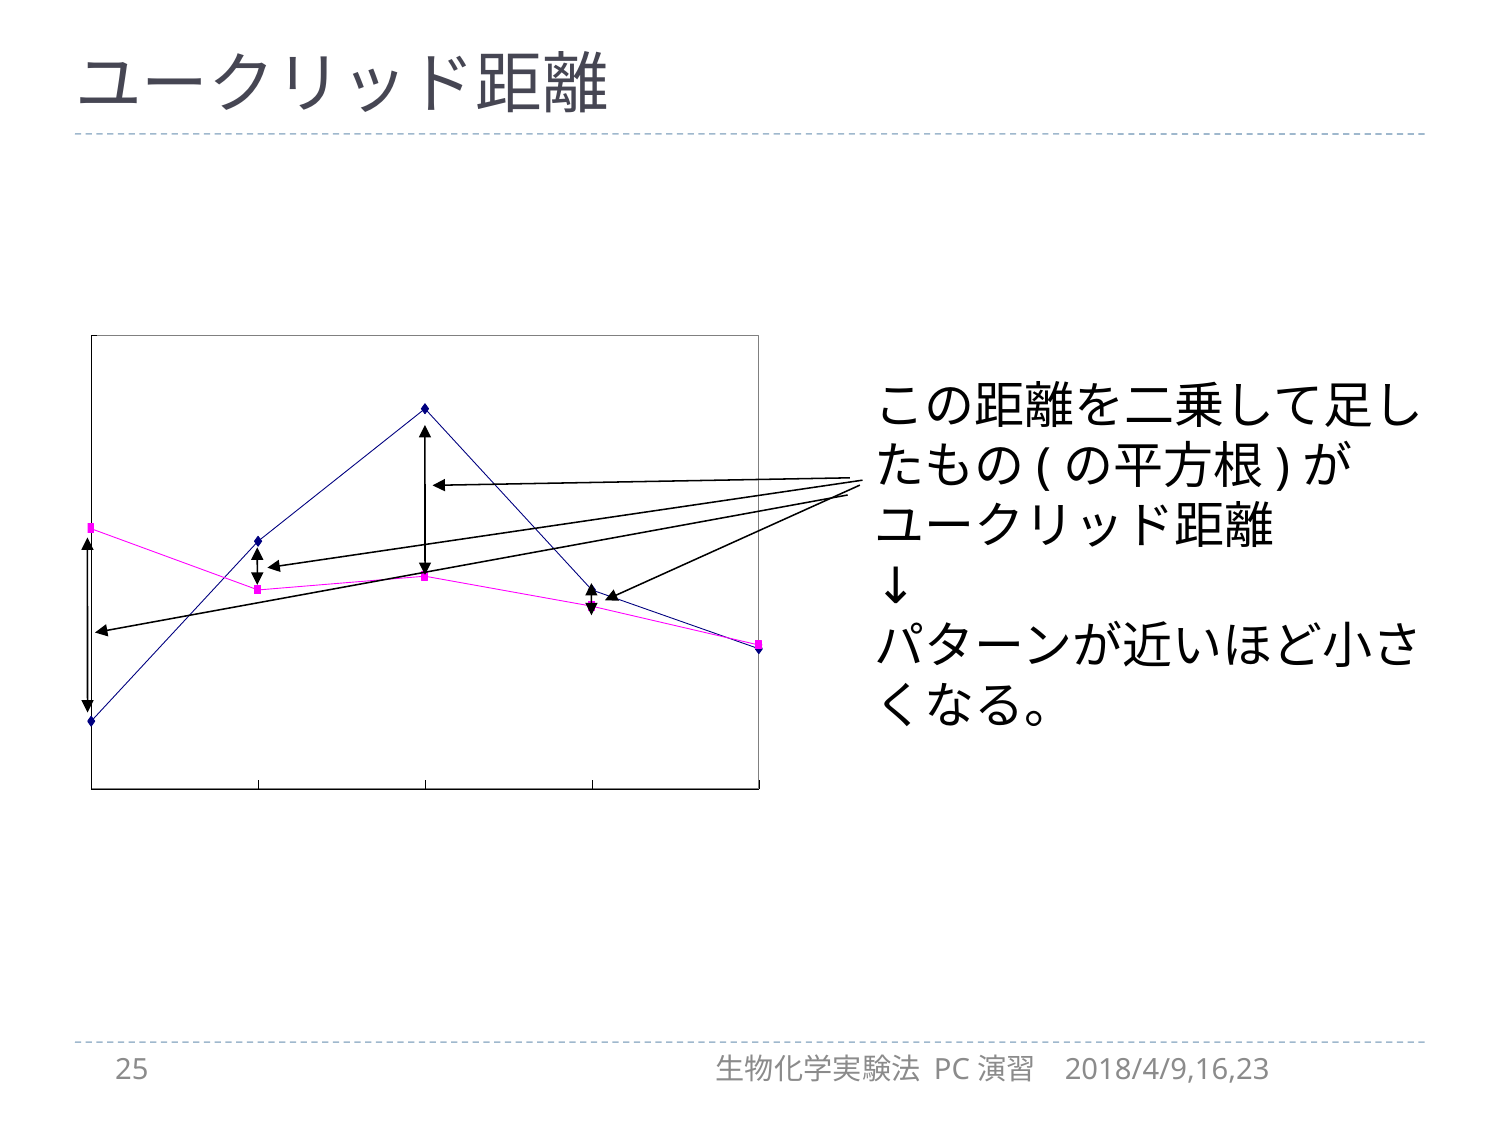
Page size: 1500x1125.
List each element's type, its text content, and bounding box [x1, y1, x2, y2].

title ユークリッド距離 [75, 24, 1425, 121]
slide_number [1051, 1042, 1426, 1103]
text_box この距離を二乗して足したもの(の平方根)がユークリッド距離 ↓ パターンが近いほど小さくなる。 [860, 366, 1449, 741]
slide_number 25 [100, 1042, 426, 1103]
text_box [74, 312, 776, 812]
footer 生物化学実験法 PC演習 [475, 1042, 1051, 1103]
